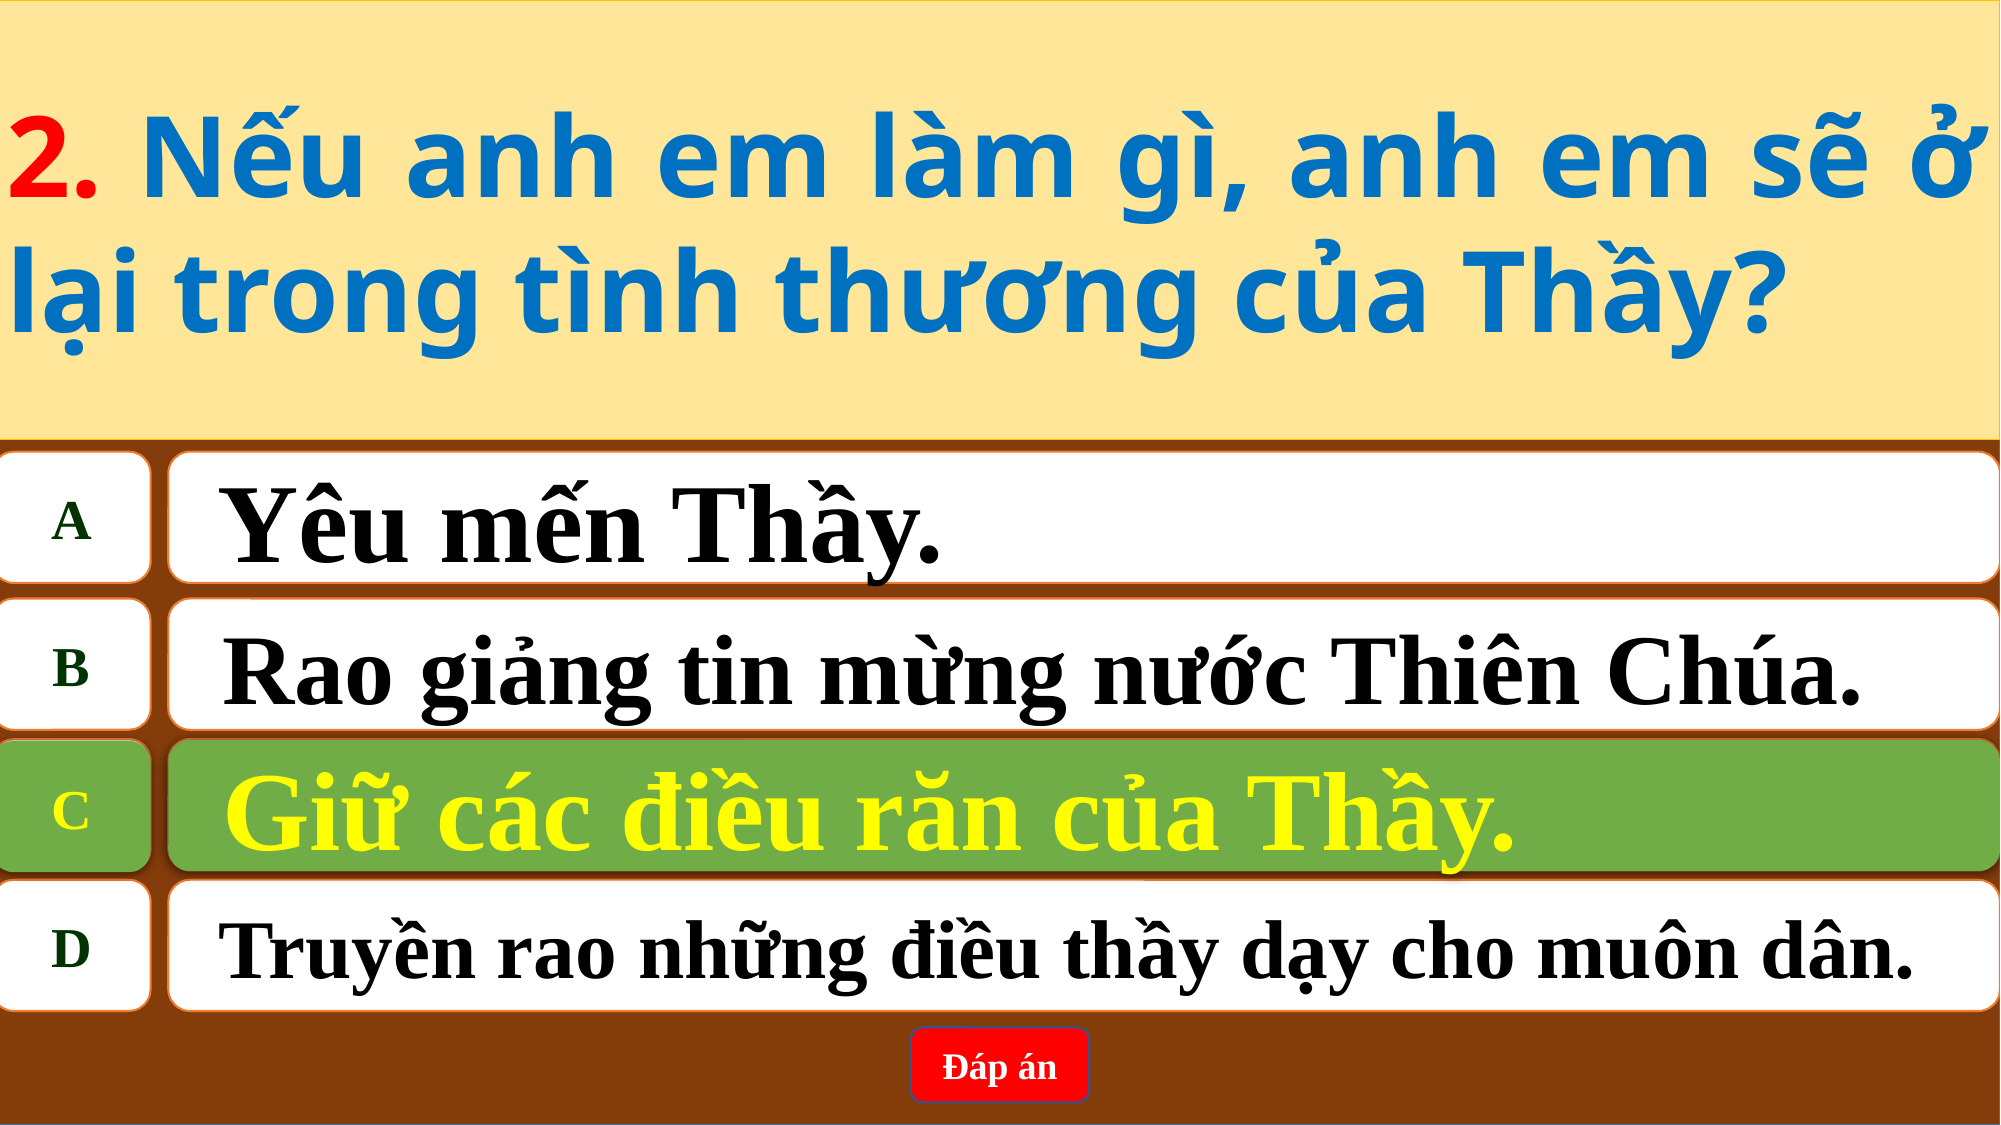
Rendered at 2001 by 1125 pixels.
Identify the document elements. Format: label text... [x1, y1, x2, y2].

text_box [0, 583, 2000, 598]
text_box [141, 873, 175, 879]
text_box [0, 730, 2000, 739]
text_box [0, 1011, 2000, 1125]
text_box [0, 879, 2000, 1011]
text_box [0, 440, 2000, 451]
text_box Đáp án [909, 1026, 1091, 1104]
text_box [0, 739, 2000, 873]
text_box 2. Nếu anh em làm gì, anh em sẽ ở lại trong tình thương của Thầy? [0, 0, 2000, 440]
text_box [0, 451, 2000, 583]
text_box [0, 598, 2000, 730]
